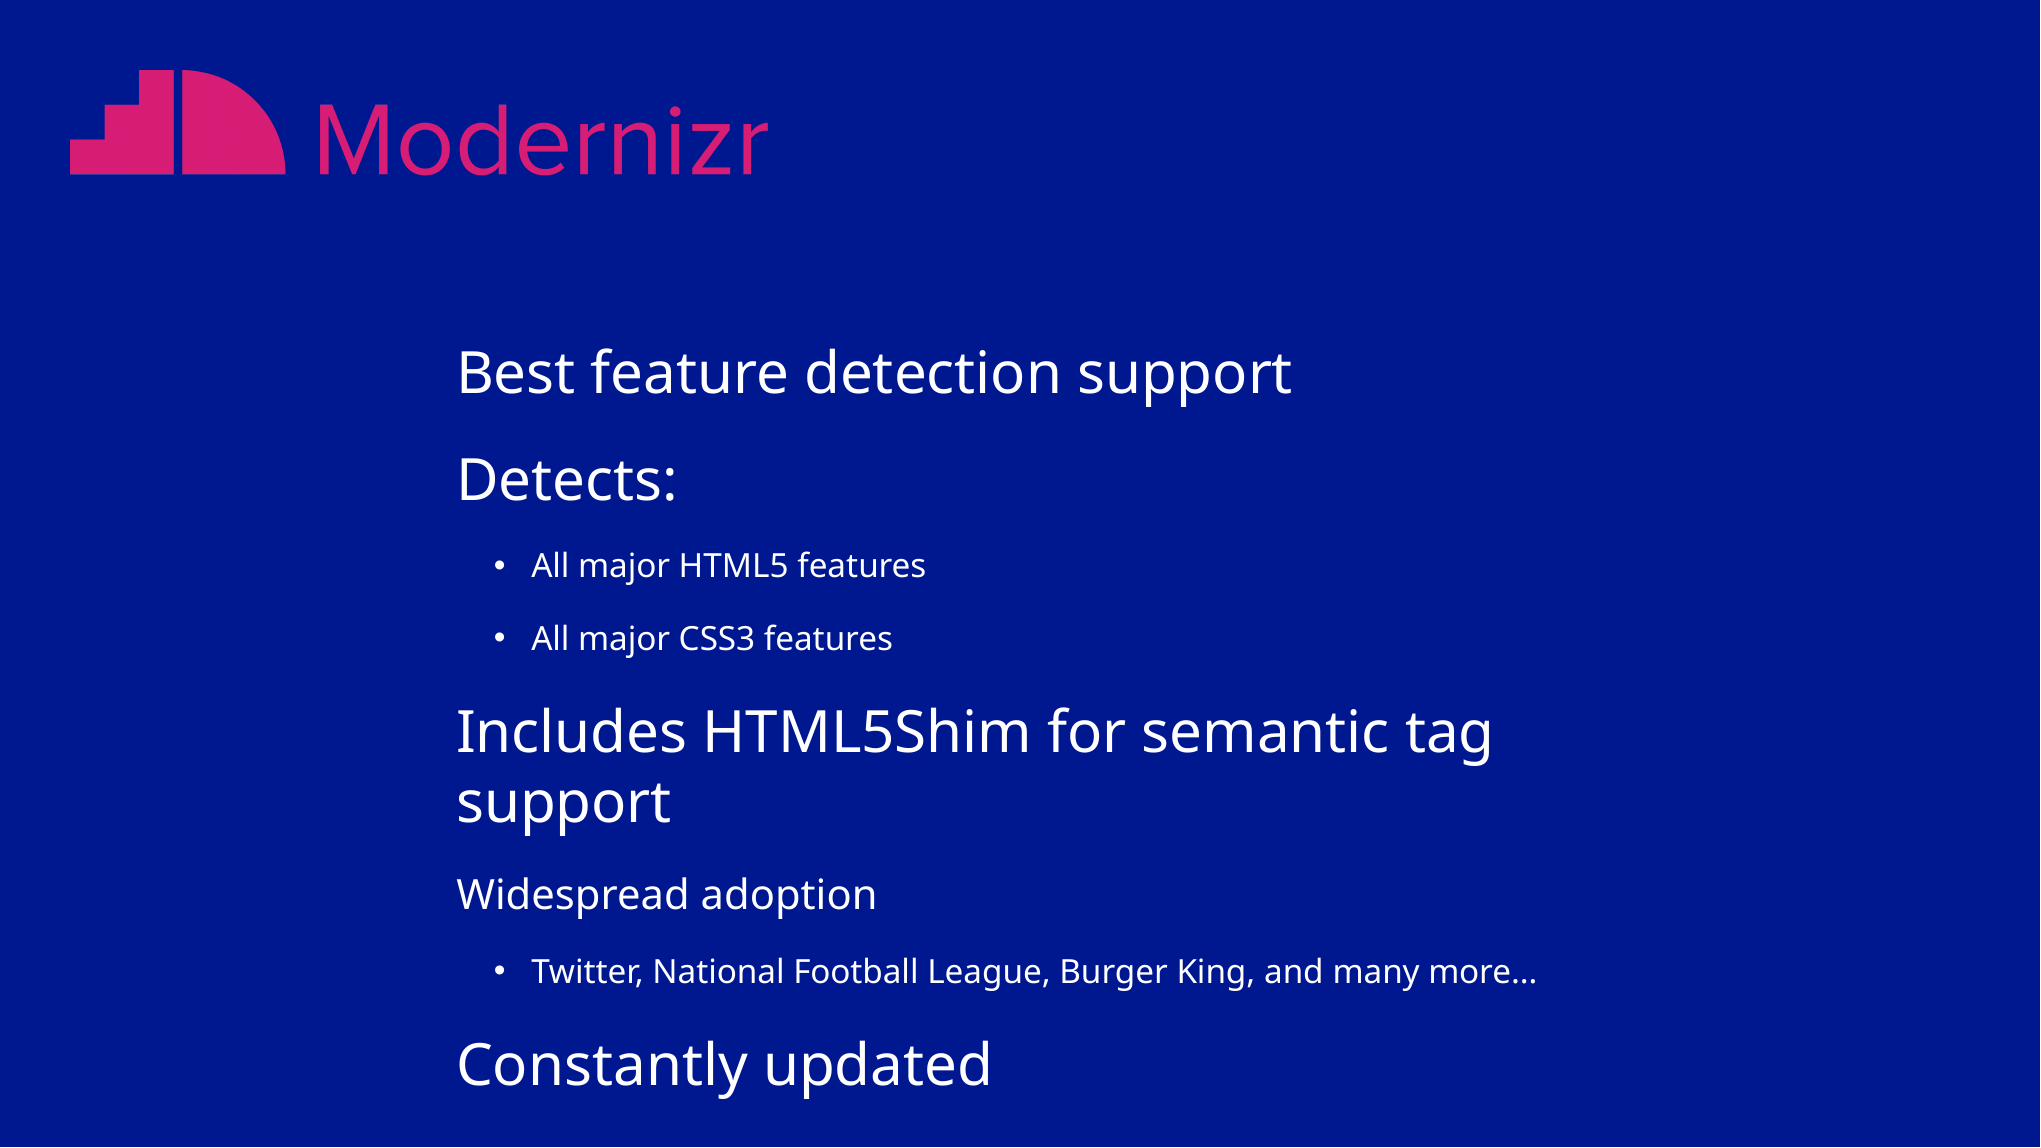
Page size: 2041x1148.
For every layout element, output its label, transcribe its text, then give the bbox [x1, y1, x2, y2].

picture [69, 70, 789, 178]
list Best feature detection support Detects: All major HTML5 features All major CSS3 features Includes HTML5Shim for semantic tag support Widespread adoption Twitter, National Football League, Burger King, and many more… Constantly updated [426, 311, 1614, 1049]
